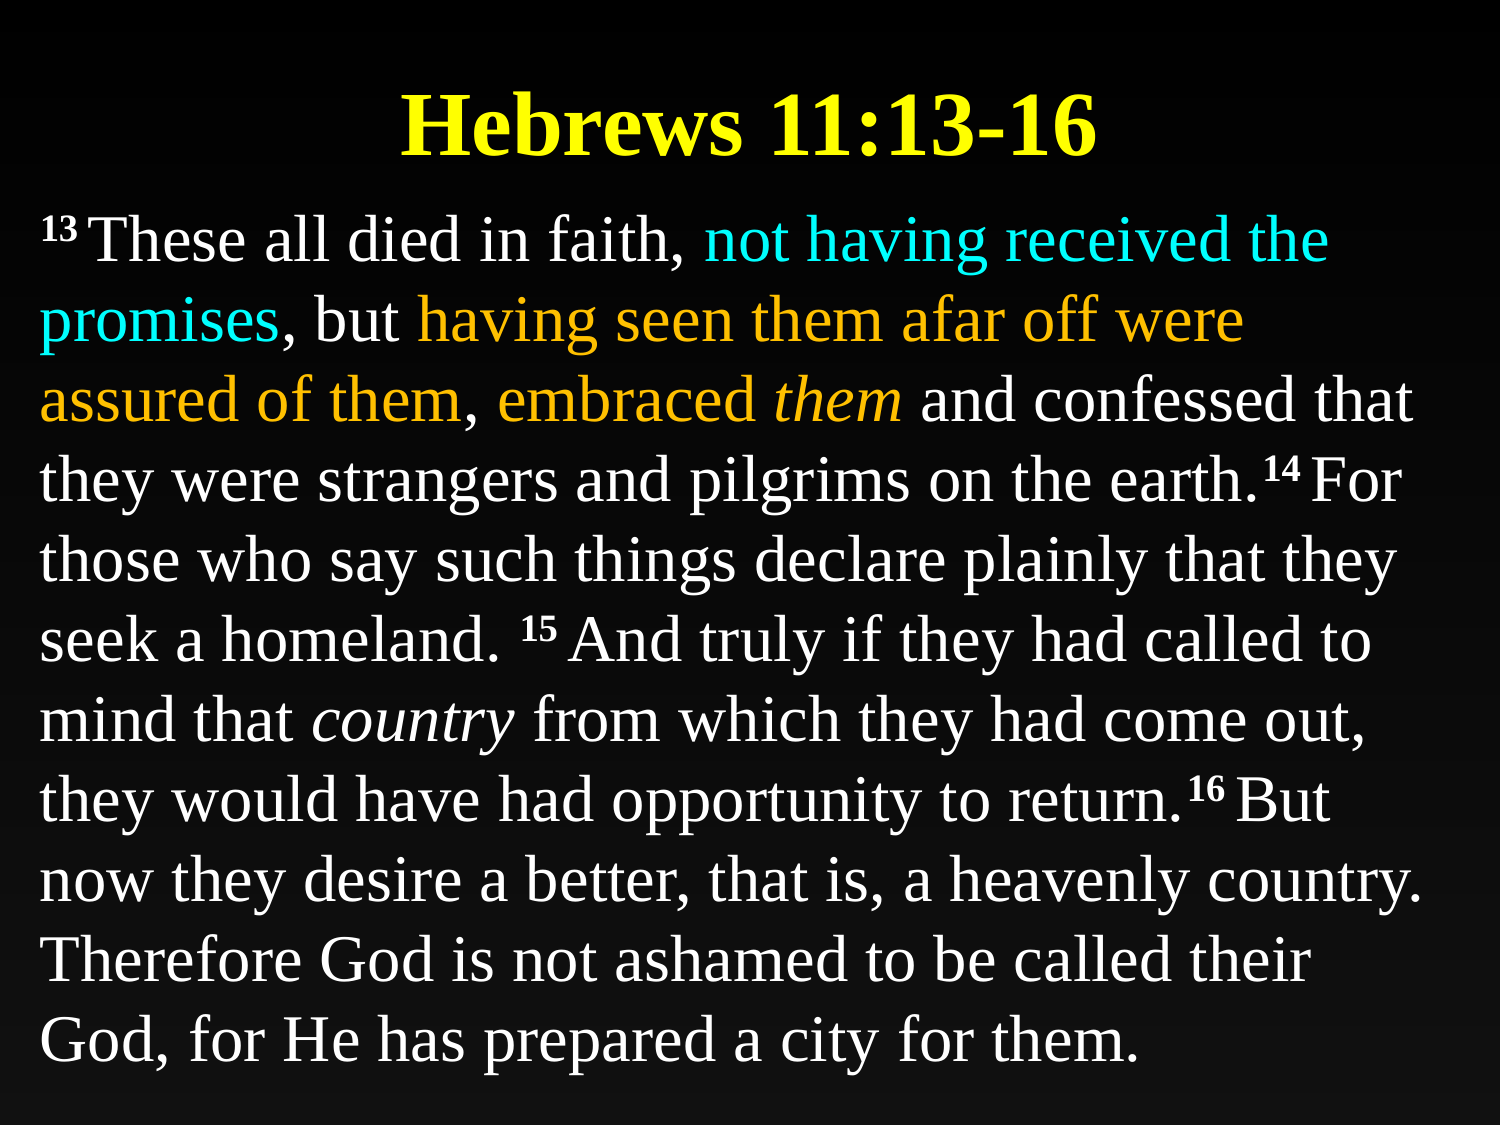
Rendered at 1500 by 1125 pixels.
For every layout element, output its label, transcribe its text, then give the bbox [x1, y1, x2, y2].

text_box 13 These all died in faith, not having received the promises, but having seen them afar off were assured of them, embraced them and confessed that they were strangers and pilgrims on the earth.14 For those who say such things declare plainly that they seek a homeland. 15 And truly if they had called to mind that country from which they had come out, they would have had opportunity to return.16 But now they desire a better, that is, a heavenly country. Therefore God is not ashamed to be called their God, for He has prepared a city for them. [24, 187, 1475, 1082]
title Hebrews 11:13-16 [75, 24, 1425, 187]
